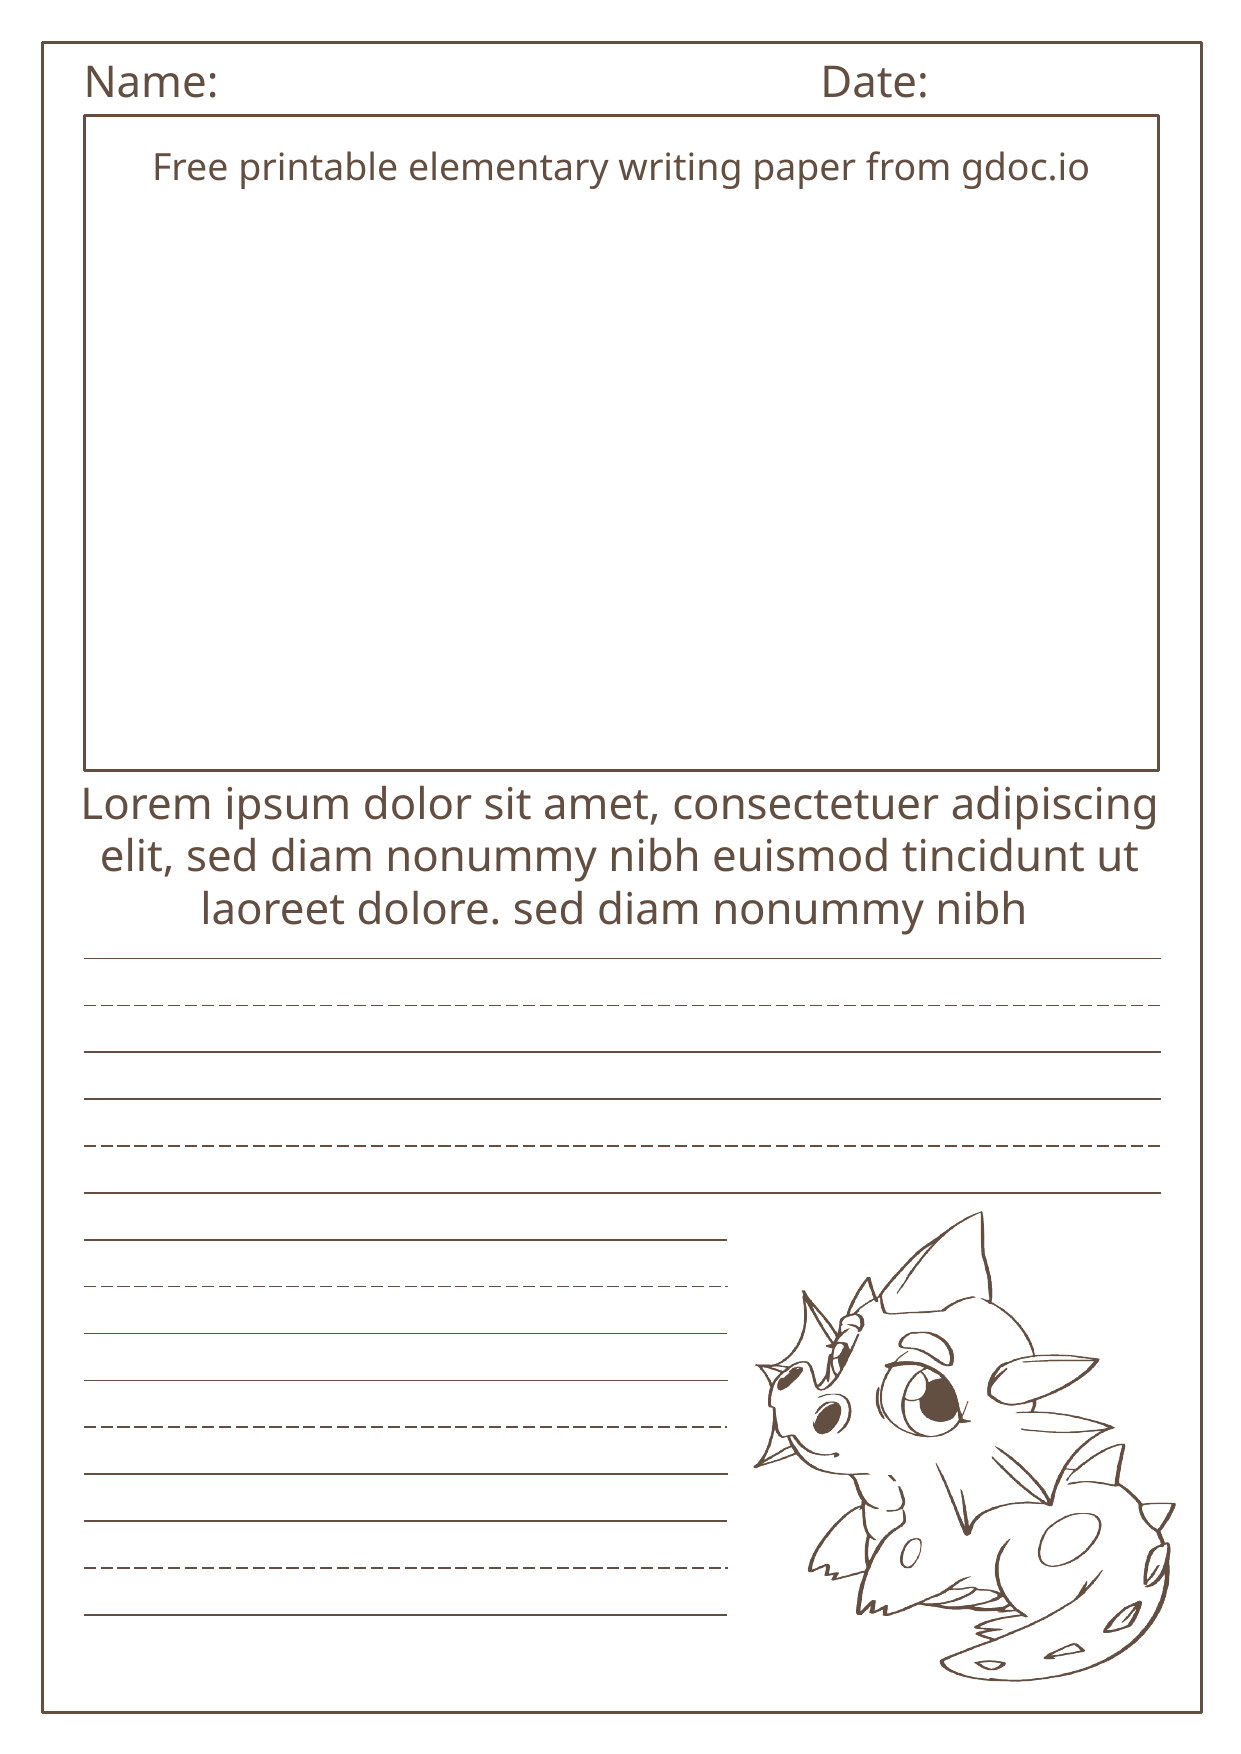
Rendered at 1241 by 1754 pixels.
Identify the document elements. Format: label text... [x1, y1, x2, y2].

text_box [83, 958, 1161, 1615]
text_box [84, 115, 1159, 771]
text_box Date: [820, 53, 977, 107]
text_box [42, 42, 1202, 1713]
picture [752, 1210, 1176, 1682]
text_box Free printable elementary writing paper from gdoc.io [126, 142, 1118, 188]
text_box Lorem ipsum dolor sit amet, consectetuer adipiscing elit, sed diam nonummy nibh euismod tincidunt ut laoreet dolore. sed diam nonummy nibh [65, 775, 1175, 934]
text_box Name: [83, 53, 241, 107]
